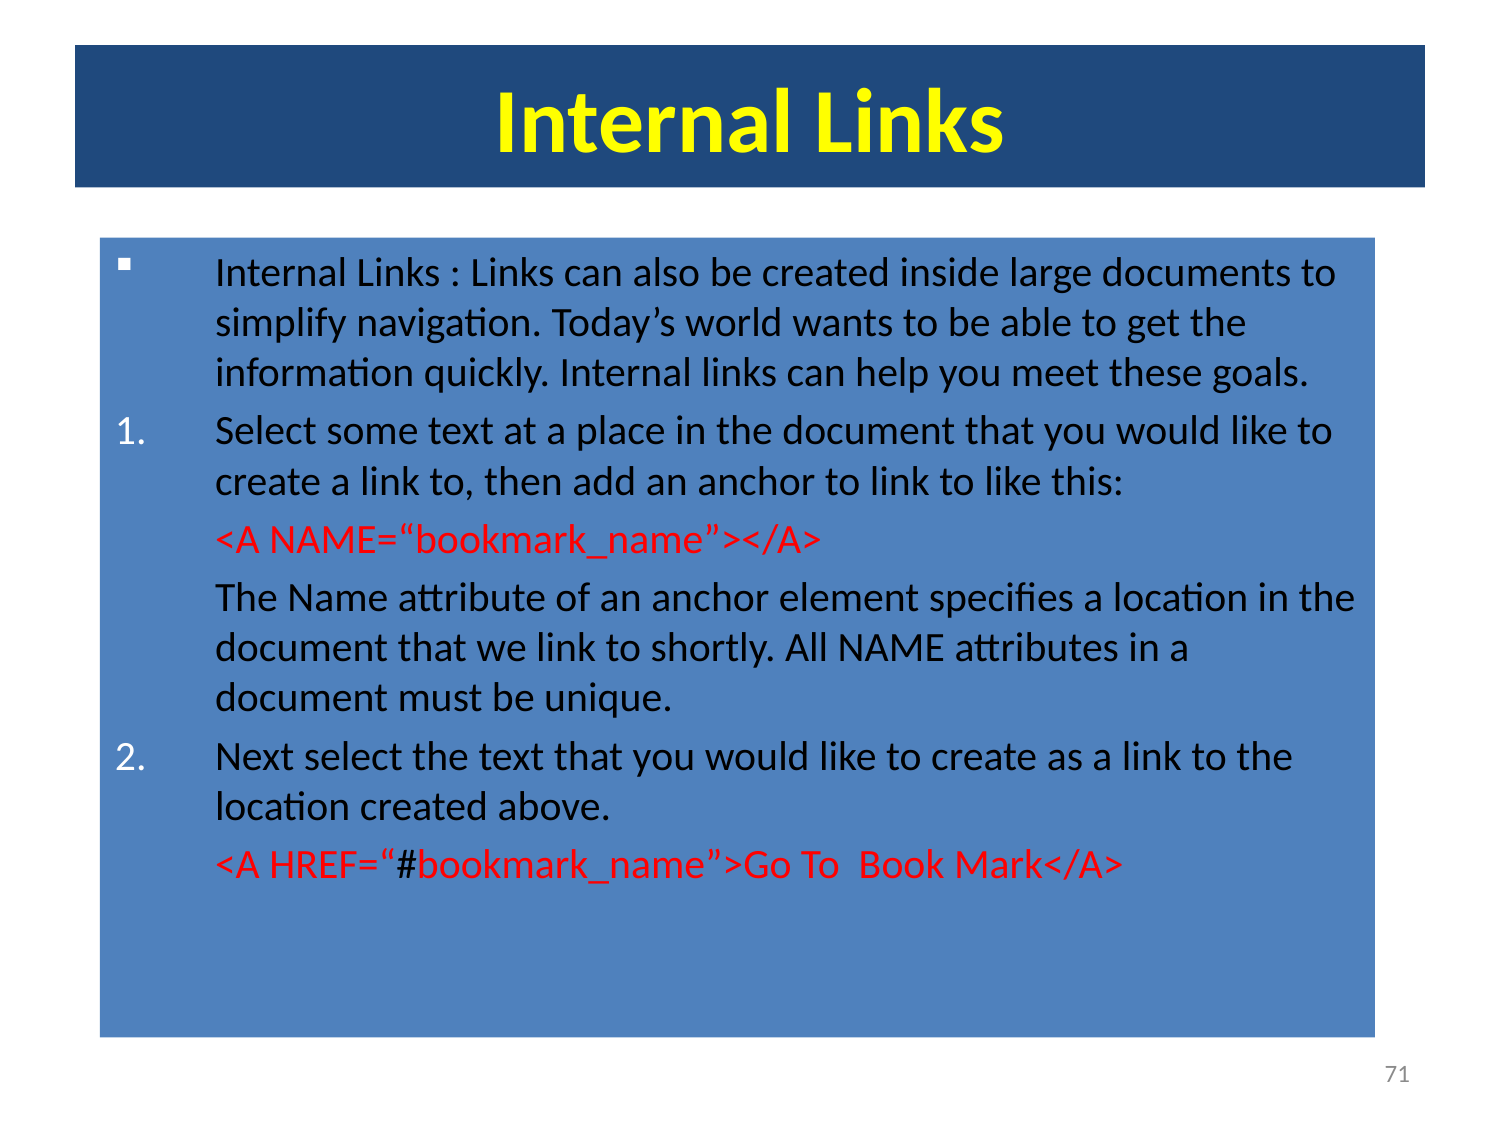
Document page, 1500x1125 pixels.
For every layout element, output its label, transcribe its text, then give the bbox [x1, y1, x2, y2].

list Internal Links : Links can also be created inside large documents to simplify navigation. Today’s world wants to be able to get the information quickly. Internal links can help you meet these goals. Select some text at a place in the document that you would like to create a link to, then add an anchor to link to like this: <A NAME=“bookmark_name”></A> The Name attribute of an anchor element specifies a location in the document that we link to shortly. All NAME attributes in a document must be unique. Next select the text that you would like to create as a link to the location created above. <A HREF=“#bookmark_name”>Go To Book Mark</A> [99, 237, 1375, 1038]
title Internal Links [75, 45, 1425, 188]
slide_number 71 [1074, 1042, 1425, 1103]
